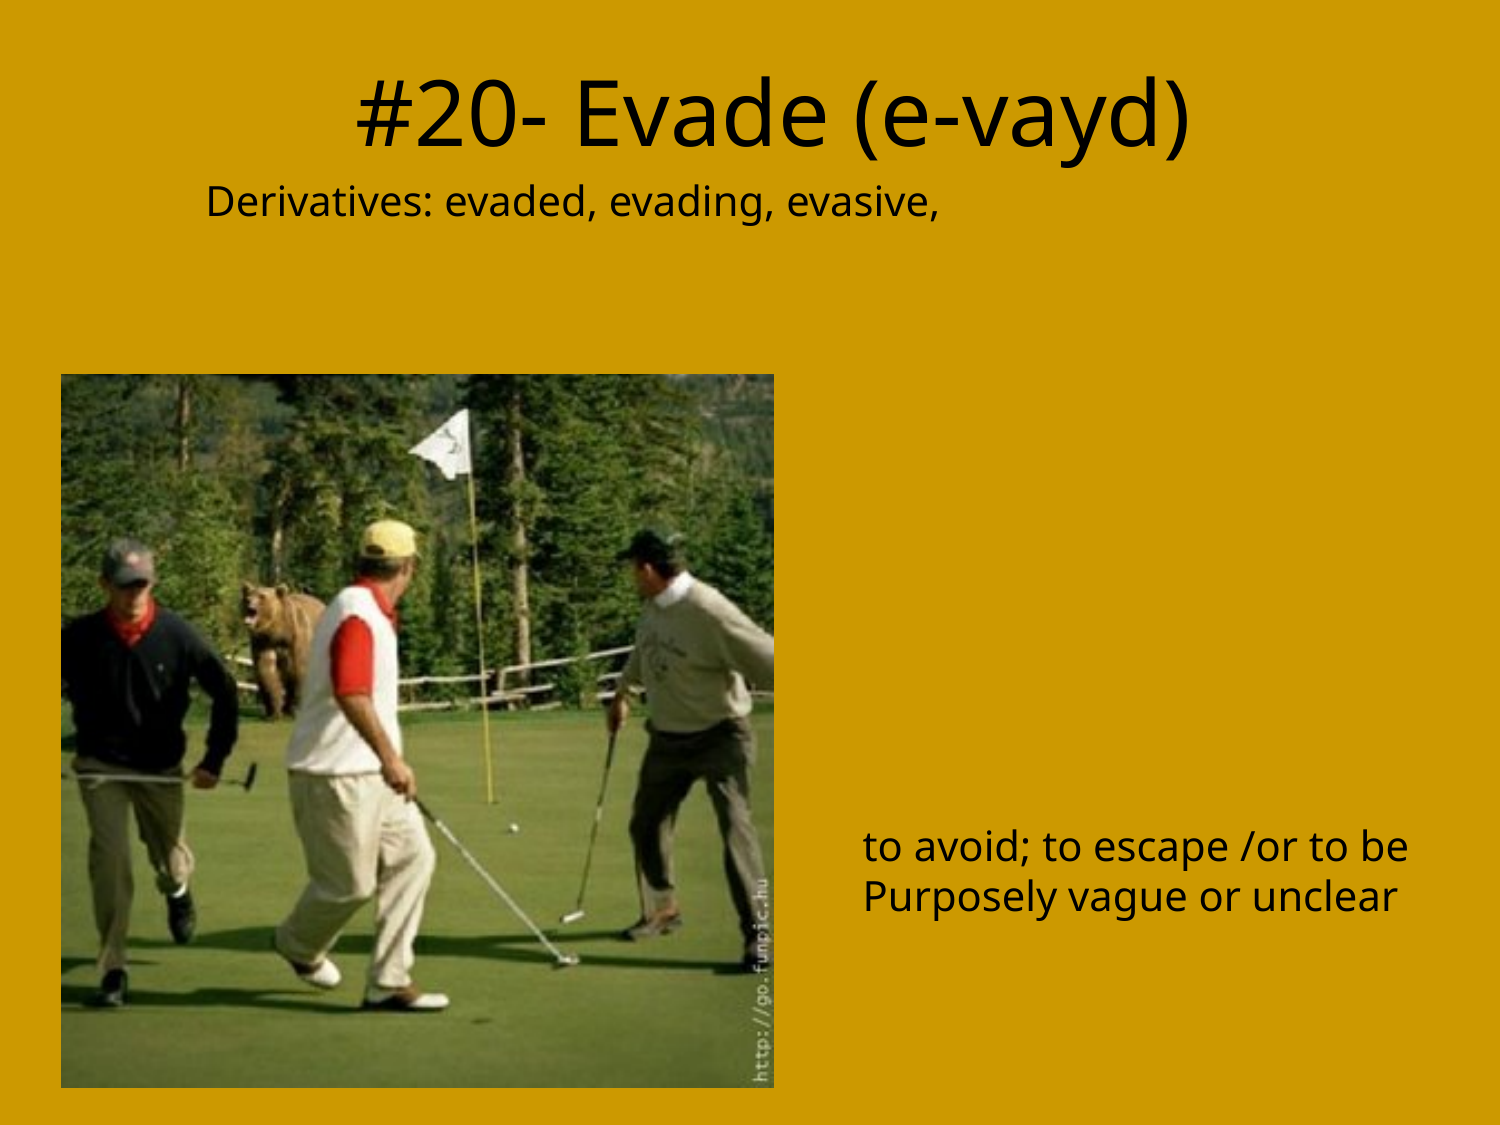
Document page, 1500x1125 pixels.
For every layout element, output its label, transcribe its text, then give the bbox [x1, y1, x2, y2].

text_box Derivatives: evaded, evading, evasive, [190, 167, 1410, 232]
text_box to avoid; to escape /or to be Purposely vague or unclear [847, 812, 1425, 928]
picture [60, 374, 774, 1088]
title #20- Evade (e-vayd) [136, 32, 1412, 188]
